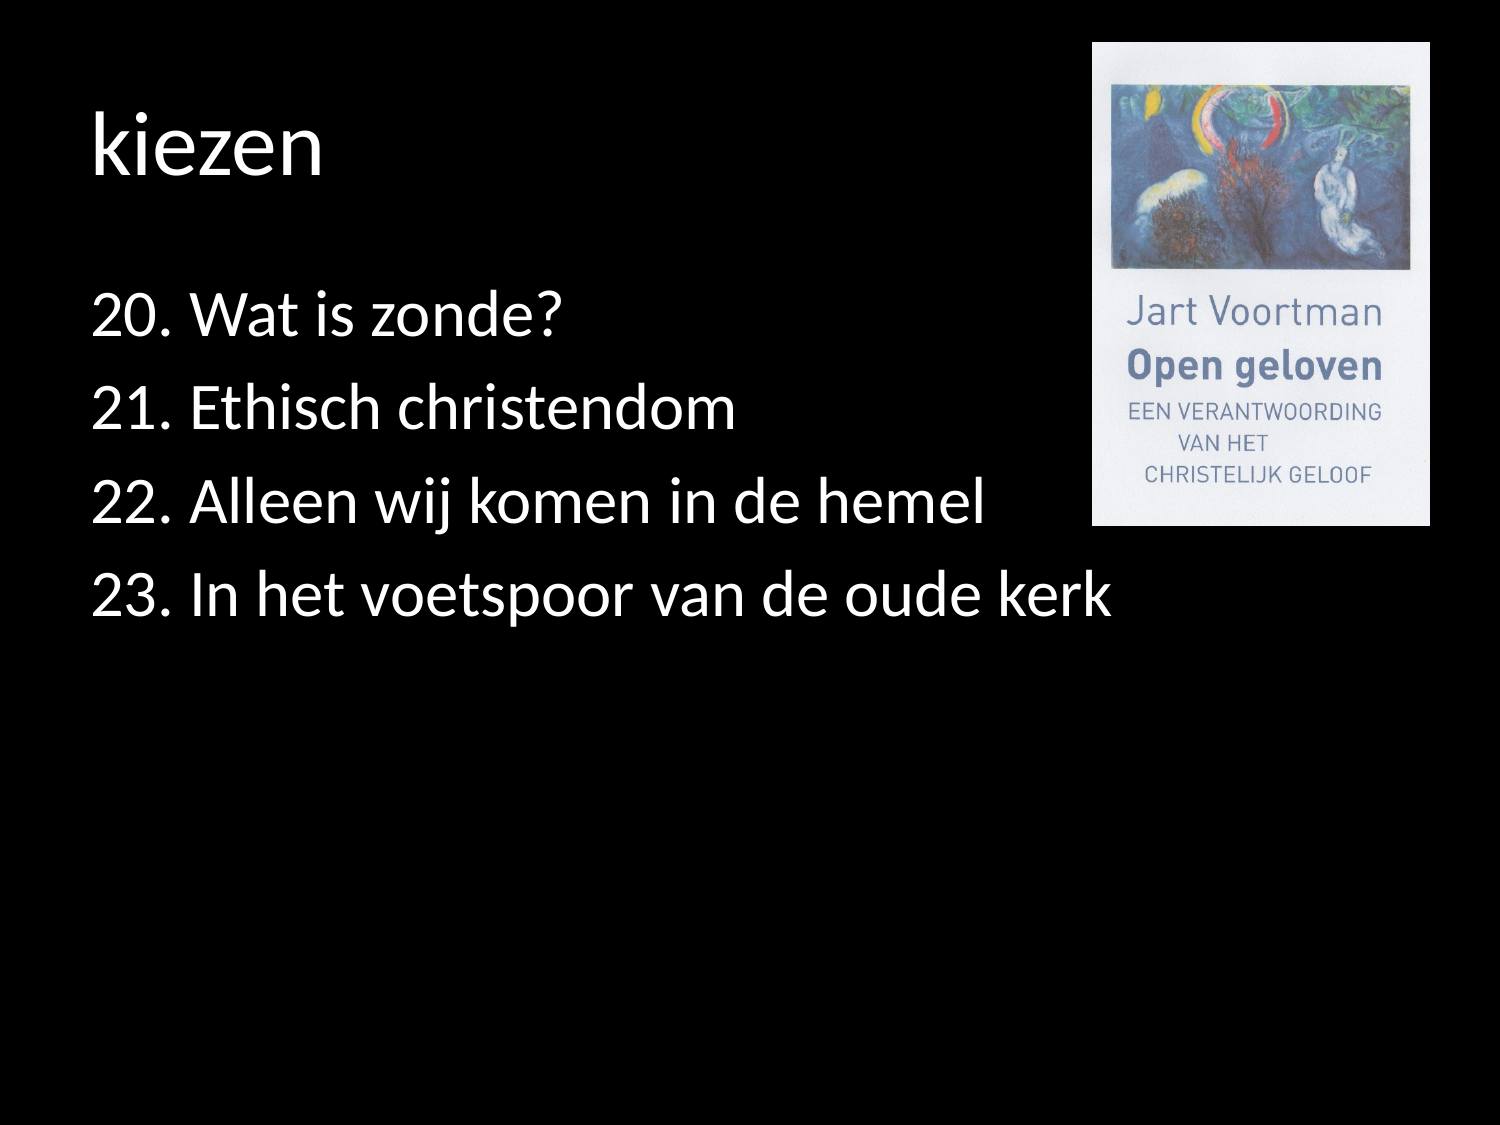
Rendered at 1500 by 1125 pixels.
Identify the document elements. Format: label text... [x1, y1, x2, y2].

list 20. Wat is zonde? 21. Ethisch christendom 22. Alleen wij komen in de hemel 23. In het voetspoor van de oude kerk [75, 262, 1425, 1005]
picture [1092, 42, 1431, 526]
title kiezen [75, 45, 1088, 233]
